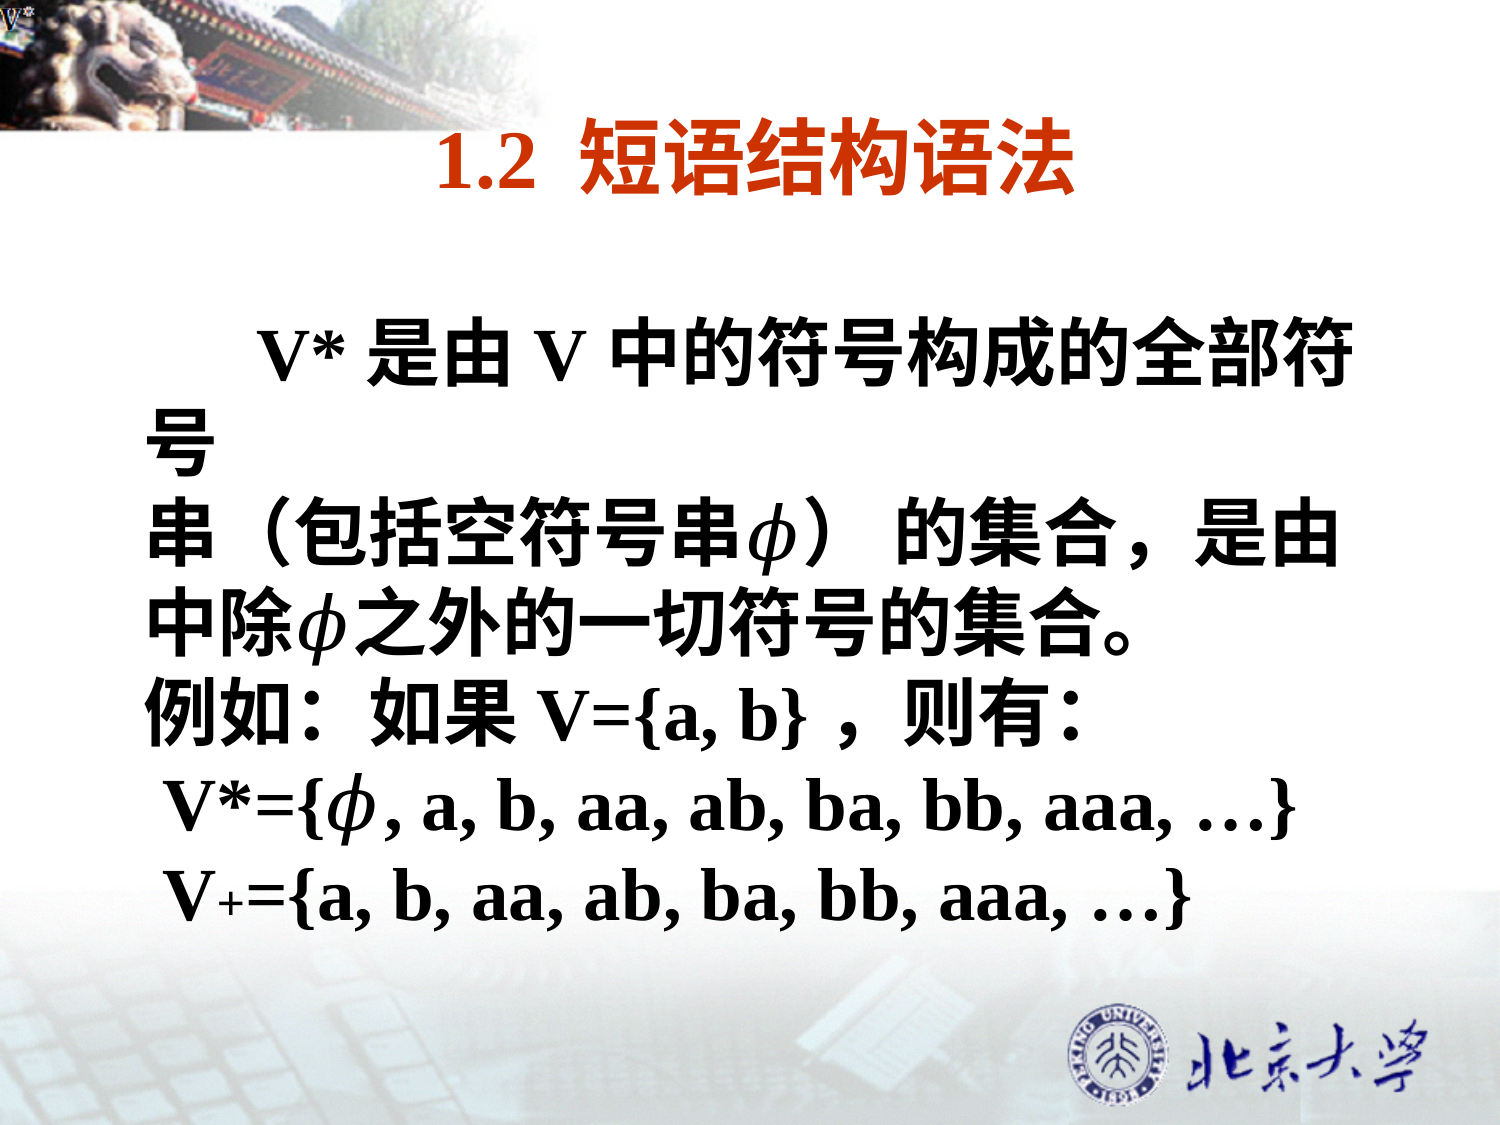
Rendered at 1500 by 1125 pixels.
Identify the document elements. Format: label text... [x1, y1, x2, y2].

picture [0, 0, 1500, 1125]
text_box V*是由V中的符号构成的全部符号 串（包括空符号串𝜙） 的集合，是由 中除𝜙之外的一切符号的集合。 例如：如果V={a, b}，则有： V*={𝜙, a, b, aa, ab, ba, bb, aaa, …} V+={a, b, aa, ab, ba, bb, aaa, …} [128, 208, 1412, 996]
text_box 1.2 短语结构语法 [112, 101, 1400, 208]
